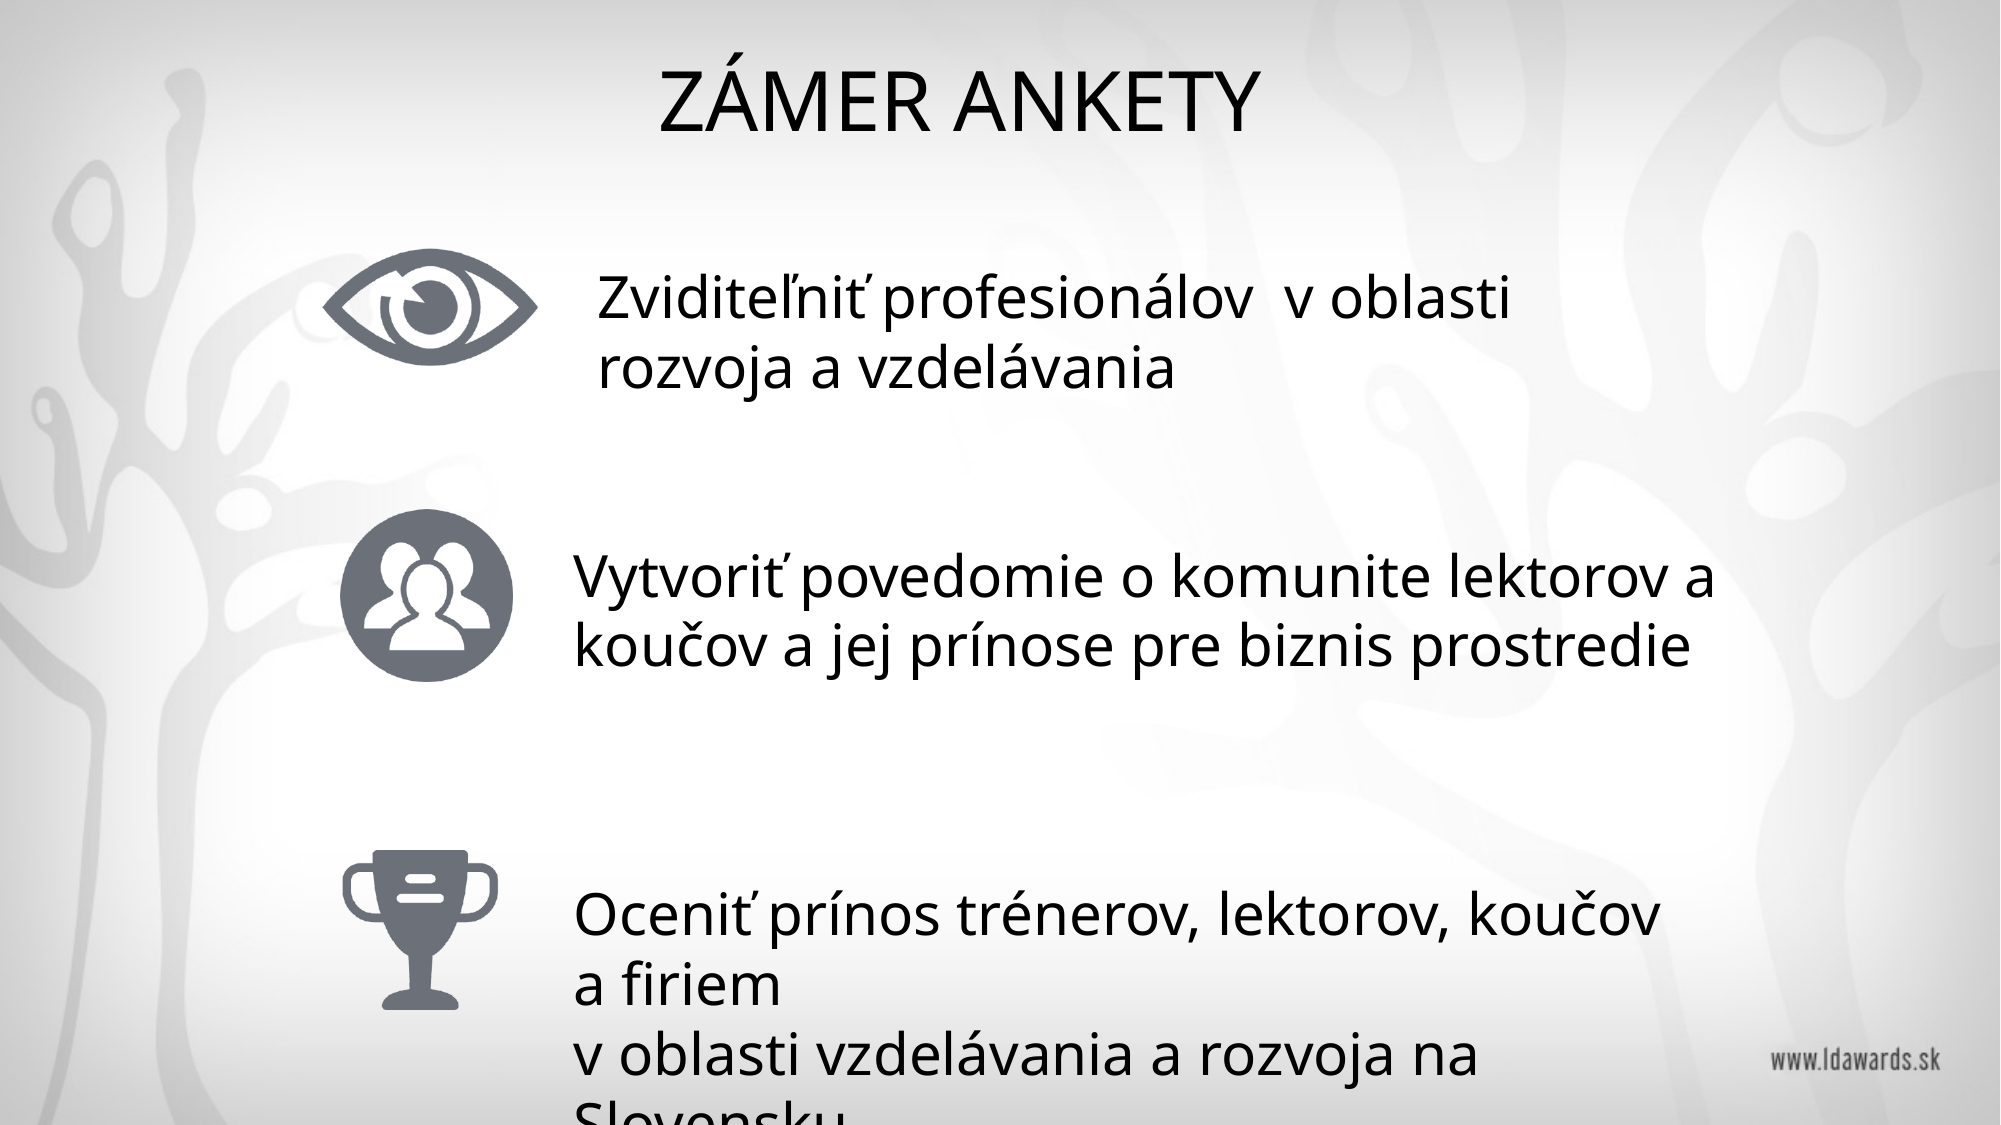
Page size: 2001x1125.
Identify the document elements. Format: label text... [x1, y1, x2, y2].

text_box Zviditeľniť profesionálov v oblasti rozvoja a vzdelávania [582, 253, 1755, 408]
text_box ZÁMER ANKETY [465, 41, 1455, 156]
text_box Vytvoriť povedomie o komunite lektorov a koučov a jej prínose pre biznis prostredie [559, 531, 1771, 686]
text_box Oceniť prínos trénerov, lektorov, koučov a firiem v oblasti vzdelávania a rozvoja na Slovensku [559, 870, 1695, 1125]
picture [0, 0, 2001, 1125]
